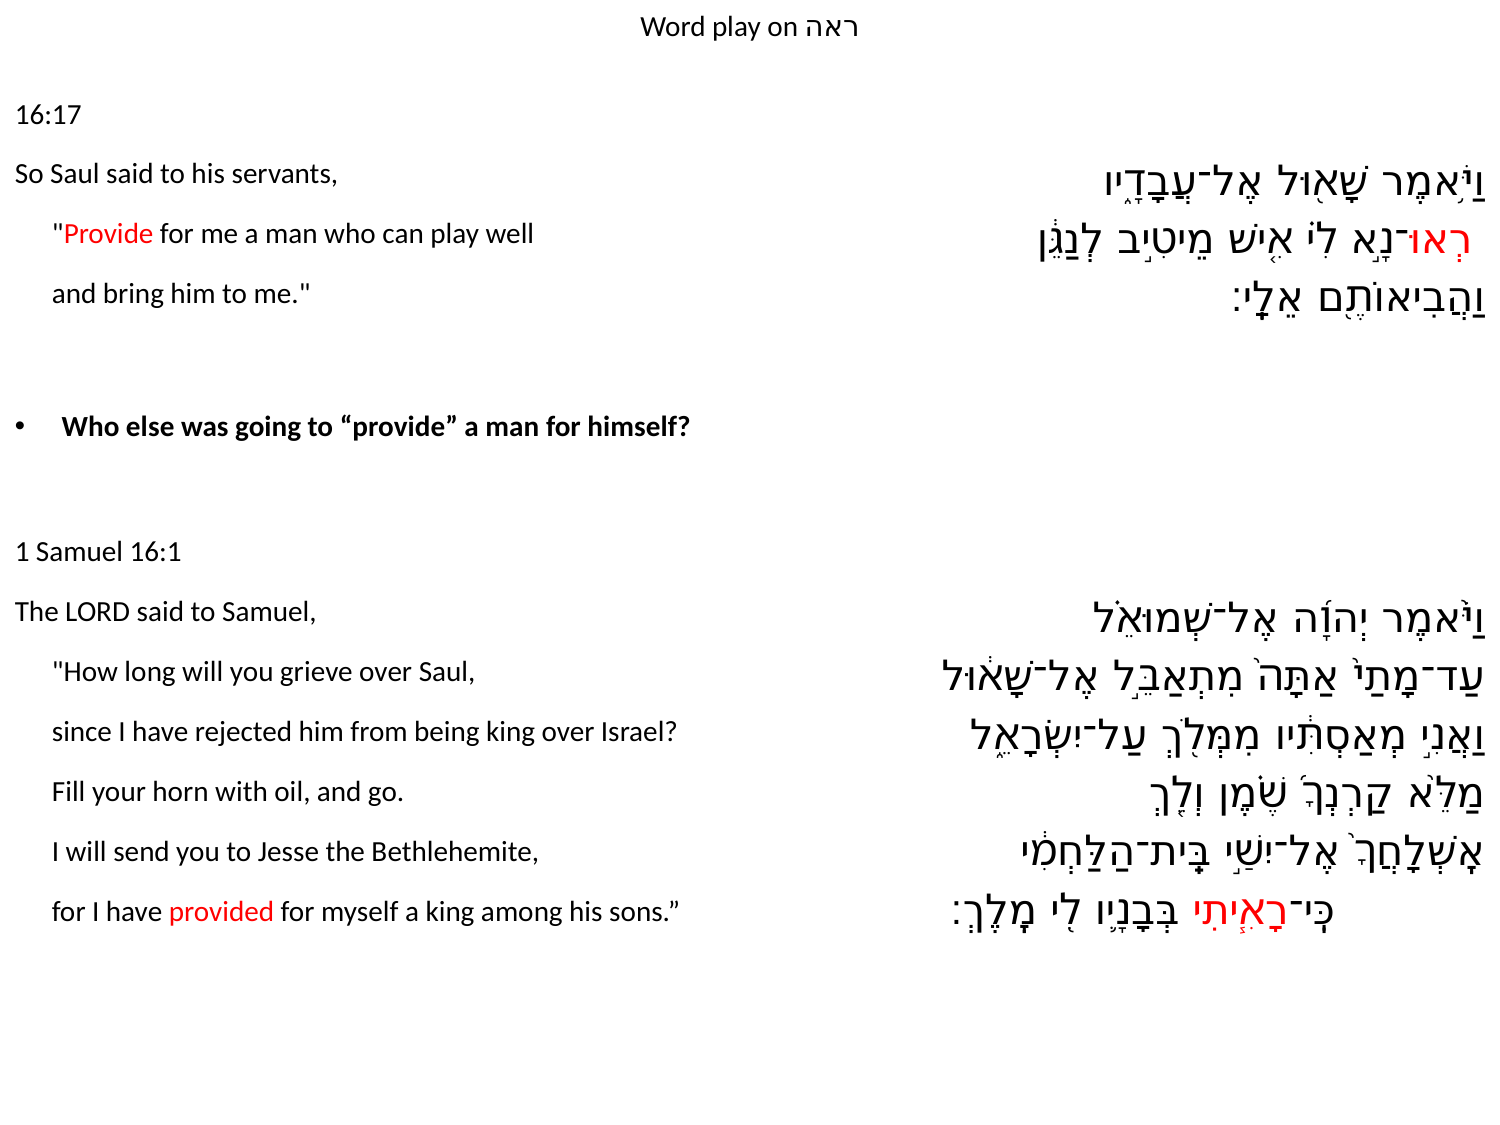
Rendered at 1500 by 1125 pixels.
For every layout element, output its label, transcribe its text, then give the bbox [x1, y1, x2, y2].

text_box Who else was going to “provide” a man for himself? [0, 399, 750, 450]
text_box וַיֹּ֥אמֶר שָׁא֖וּל אֶל־עֲבָדָ֑יו רְאוּ־נָ֣א לִ֗י אִ֚ישׁ מֵיטִ֣יב לְנַגֵּ֔ן וַהֲבִיאוֹתֶ֖ם אֵלָֽי׃ [800, 87, 1500, 328]
text_box 16:17 So Saul said to his servants, "Provide for me a man who can play well and bring him to me." [0, 87, 750, 318]
text_box Word play on ראה [575, 0, 925, 50]
text_box 1 Samuel 16:1 The LORD said to Samuel, "How long will you grieve over Saul, since I have rejected him from being king over Israel? Fill your horn with oil, and go. I will send you to Jesse the Bethlehemite, for I have provided for myself a king among his sons.” [0, 524, 825, 935]
text_box וַיֹּ֙אמֶר יְהוָ֜ה אֶל־שְׁמוּאֵ֗ל עַד־מָתַי֙ אַתָּה֙ מִתְאַבֵּ֣ל אֶל־שָׁא֔וּל וַאֲנִ֣י מְאַסְתִּ֔יו מִמְּלֹ֖ךְ עַל־יִשְׂרָאֵ֑ל מַלֵּ֙א קַרְנְךָ֜ שֶׁ֗מֶן וְלֵ֤ךְ אֶֽשְׁלָחֲךָ֙ אֶל־יִשַׁ֣י בֵּֽית־הַלַּחְמִ֔י כִּֽי־רָאִ֧יתִי בְּבָנָ֛יו לִ֖י מֶֽלֶךְ׃ [875, 525, 1500, 941]
